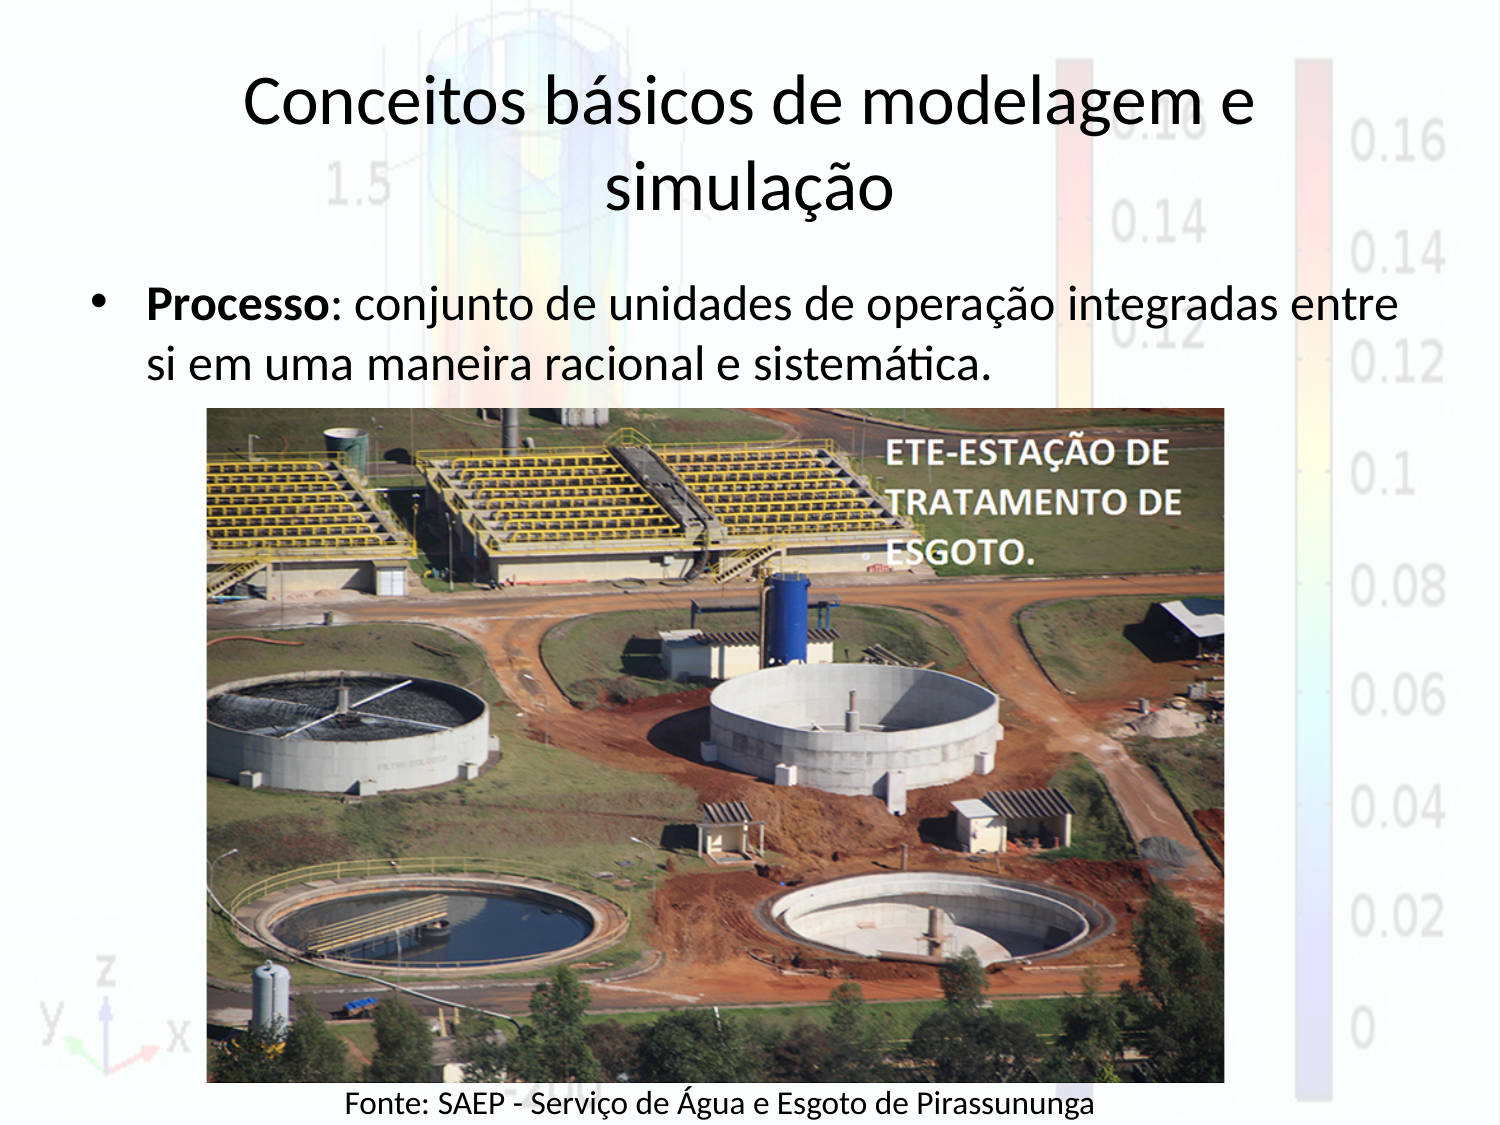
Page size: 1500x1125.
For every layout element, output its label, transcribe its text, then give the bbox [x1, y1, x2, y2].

title Conceitos básicos de modelagem e simulação [75, 45, 1425, 233]
picture [206, 408, 1225, 1083]
list Processo: conjunto de unidades de operação integradas entre si em uma maneira racional e sistemática. [75, 262, 1425, 1005]
text_box Fonte: SAEP - Serviço de Água e Esgoto de Pirassununga [329, 1089, 1225, 1125]
